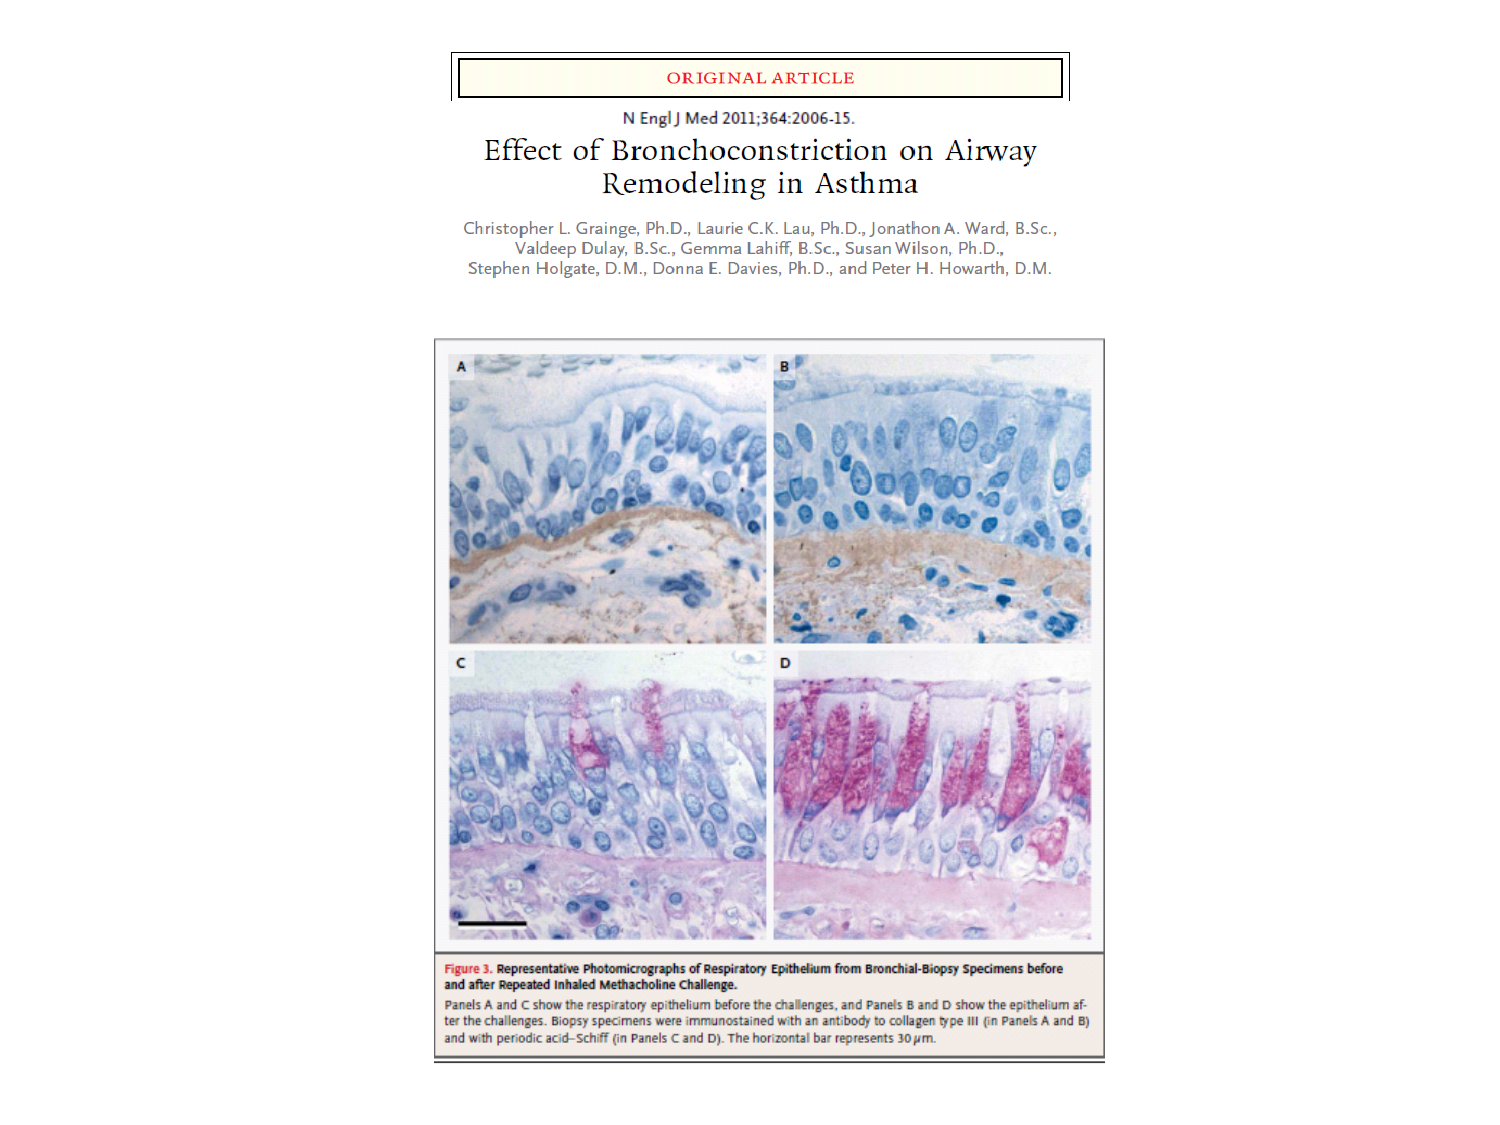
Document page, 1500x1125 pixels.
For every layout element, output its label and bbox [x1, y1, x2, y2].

text_box [407, 42, 1117, 291]
picture [434, 337, 1105, 1067]
